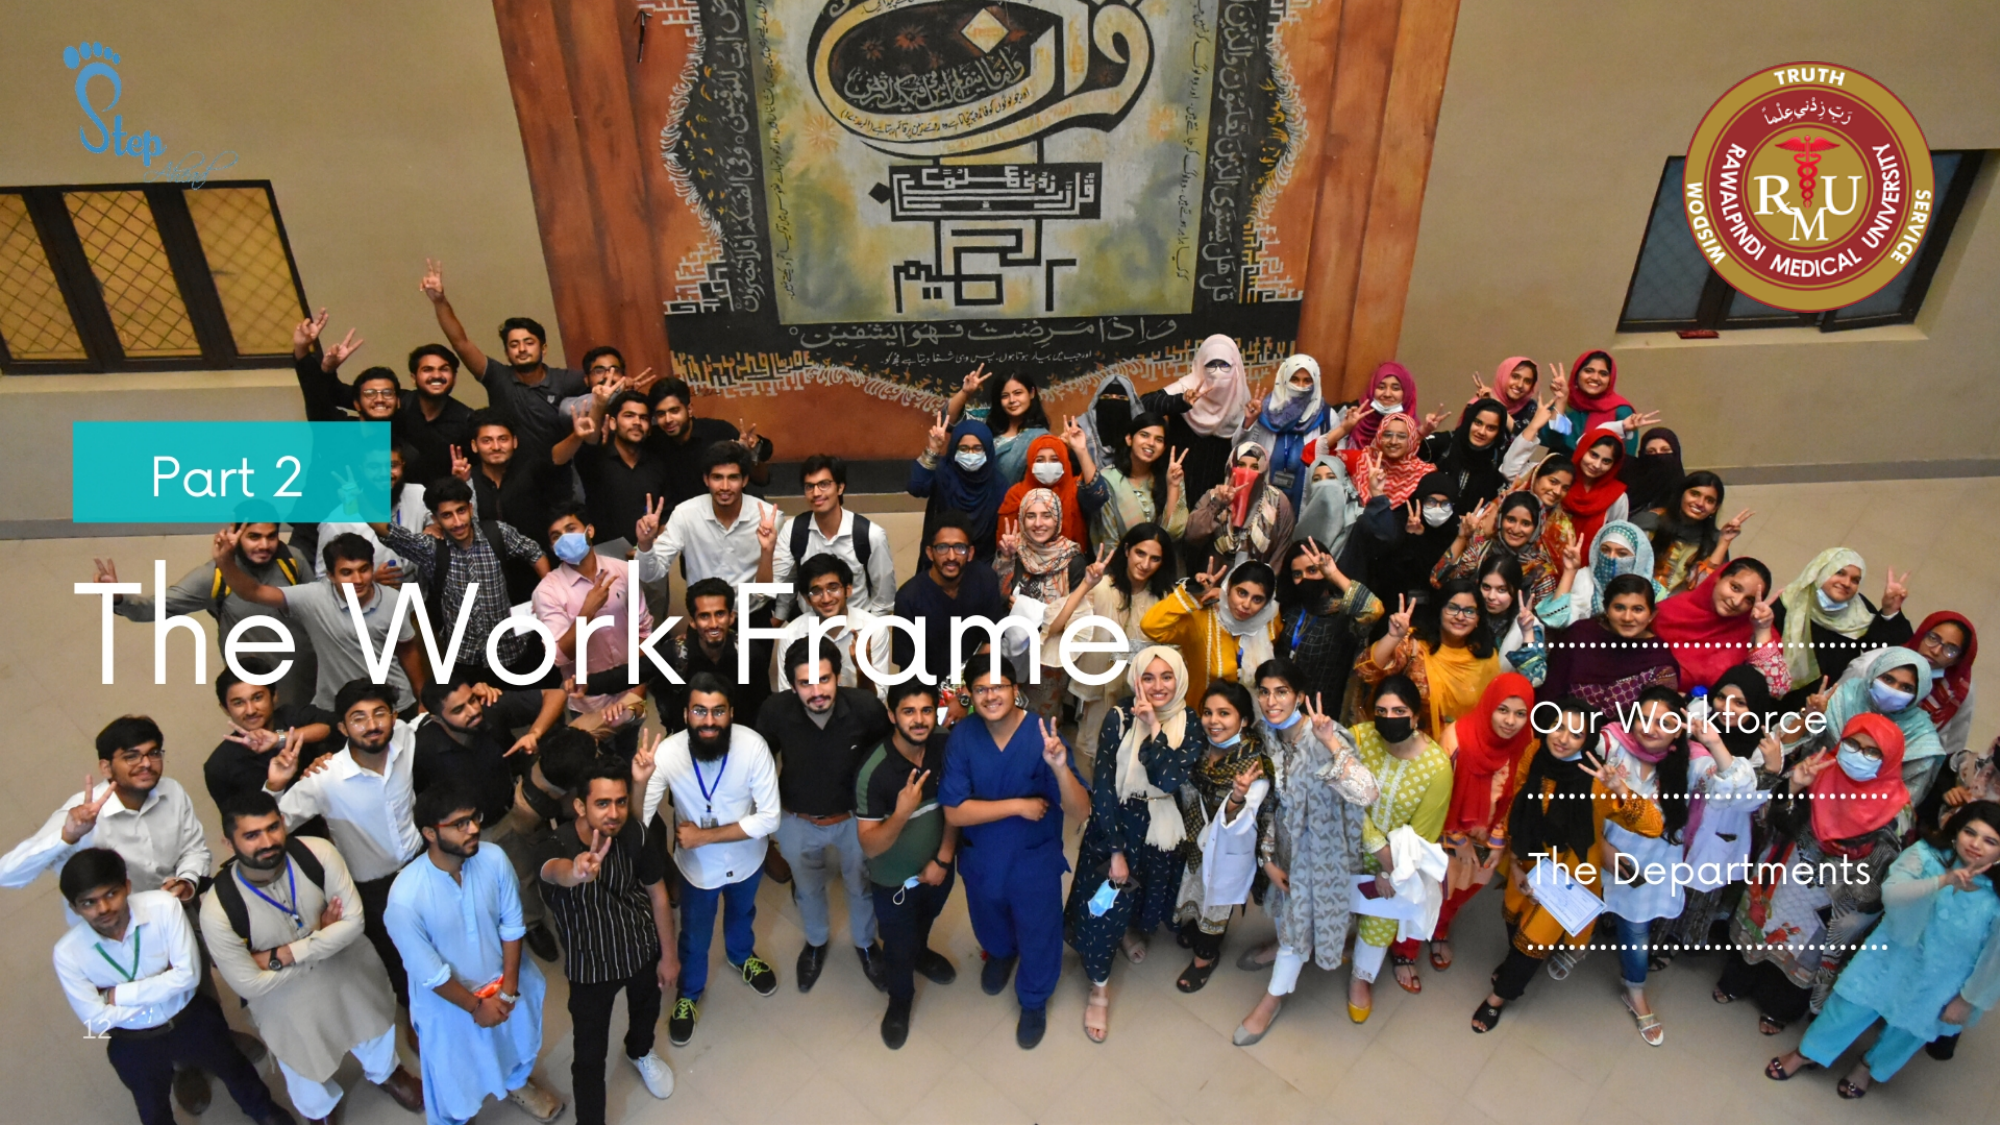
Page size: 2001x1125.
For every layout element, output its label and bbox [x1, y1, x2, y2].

picture [1682, 60, 1935, 313]
list [0, 0, 2000, 1125]
